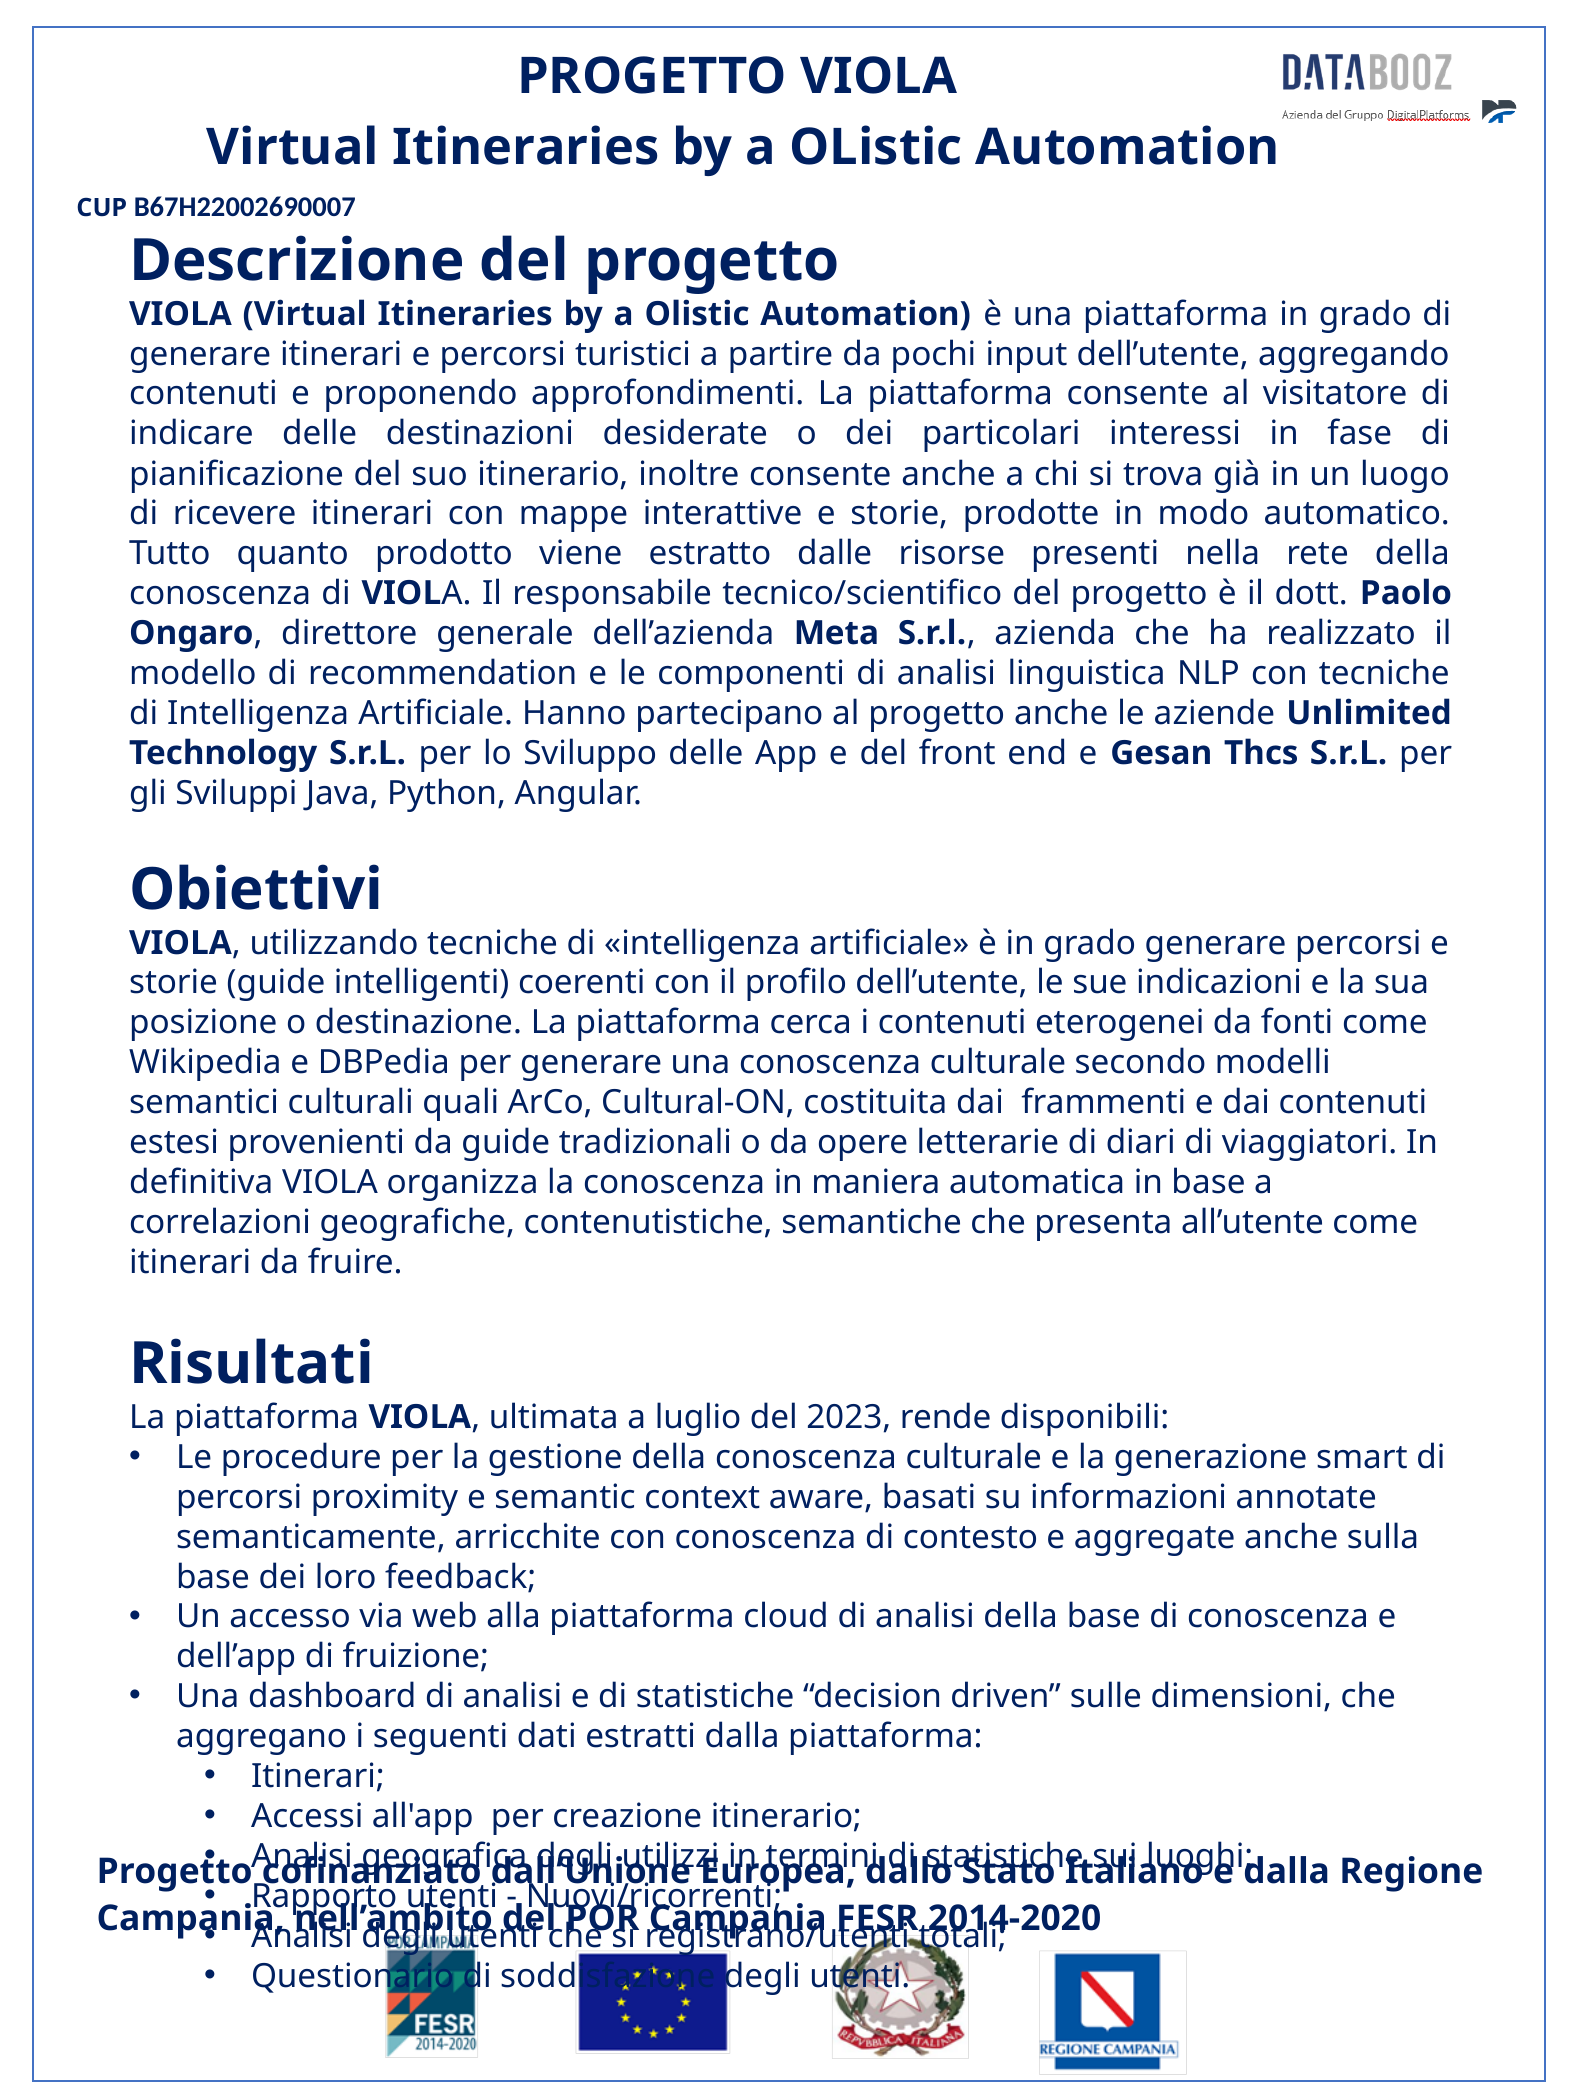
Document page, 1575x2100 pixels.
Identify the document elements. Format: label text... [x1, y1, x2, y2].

picture [384, 1934, 1188, 2077]
text_box [32, 26, 1546, 2082]
picture [1276, 47, 1521, 129]
text_box Descrizione del progetto VIOLA (Virtual Itineraries by a Olistic Automation) è una piattaforma in grado di generare itinerari e percorsi turistici a partire da pochi input dell’utente, aggregando contenuti e proponendo approfondimenti. La piattaforma consente al visitatore di indicare delle destinazioni desiderate o dei particolari interessi in fase di pianificazione del suo itinerario, inoltre consente anche a chi si trova già in un luogo di ricevere itinerari con mappe interattive e storie, prodotte in modo automatico. Tutto quanto prodotto viene estratto dalle risorse presenti nella rete della conoscenza di VIOLA. Il responsabile tecnico/scientifico del progetto è il dott. Paolo Ongaro, direttore generale dell’azienda Meta S.r.l., azienda che ha realizzato il modello di recommendation e le componenti di analisi linguistica NLP con tecniche di Intelligenza Artificiale. Hanno partecipano al progetto anche le aziende Unlimited Technology S.r.L. per lo Sviluppo delle App e del front end e Gesan Thcs S.r.L. per gli Sviluppi Java, Python, Angular. Obiettivi VIOLA, utilizzando tecniche di «intelligenza artificiale» è in grado generare percorsi e storie (guide intelligenti) coerenti con il profilo dell’utente, le sue indicazioni e la sua posizione o destinazione. La piattaforma cerca i contenuti eterogenei da fonti come Wikipedia e DBPedia per generare una conoscenza culturale secondo modelli semantici culturali quali ArCo, Cultural-ON, costituita dai frammenti e dai contenuti estesi provenienti da guide tradizionali o da opere letterarie di diari di viaggiatori. In definitiva VIOLA organizza la conoscenza in maniera automatica in base a correlazioni geografiche, contenutistiche, semantiche che presenta all’utente come itinerari da fruire. Risultati La piattaforma VIOLA, ultimata a luglio del 2023, rende disponibili: Le procedure per la gestione della conoscenza culturale e la generazione smart di percorsi proximity e semantic context aware, basati su informazioni annotate semanticamente, arricchite con conoscenza di contesto e aggregate anche sulla base dei loro feedback; Un accesso via web alla piattaforma cloud di analisi della base di conoscenza e dell’app di fruizione; Una dashboard di analisi e di statistiche “decision driven” sulle dimensioni, che aggregano i seguenti dati estratti dalla piattaforma: Itinerari; Accessi all'app per creazione itinerario; Analisi geografica degli utilizzi in termini di statistiche sui luoghi; Rapporto utenti - Nuovi/ricorrenti; Analisi degli utenti che si registrano/utenti totali; Questionario di soddisfazione degli utenti. [114, 214, 1467, 2002]
